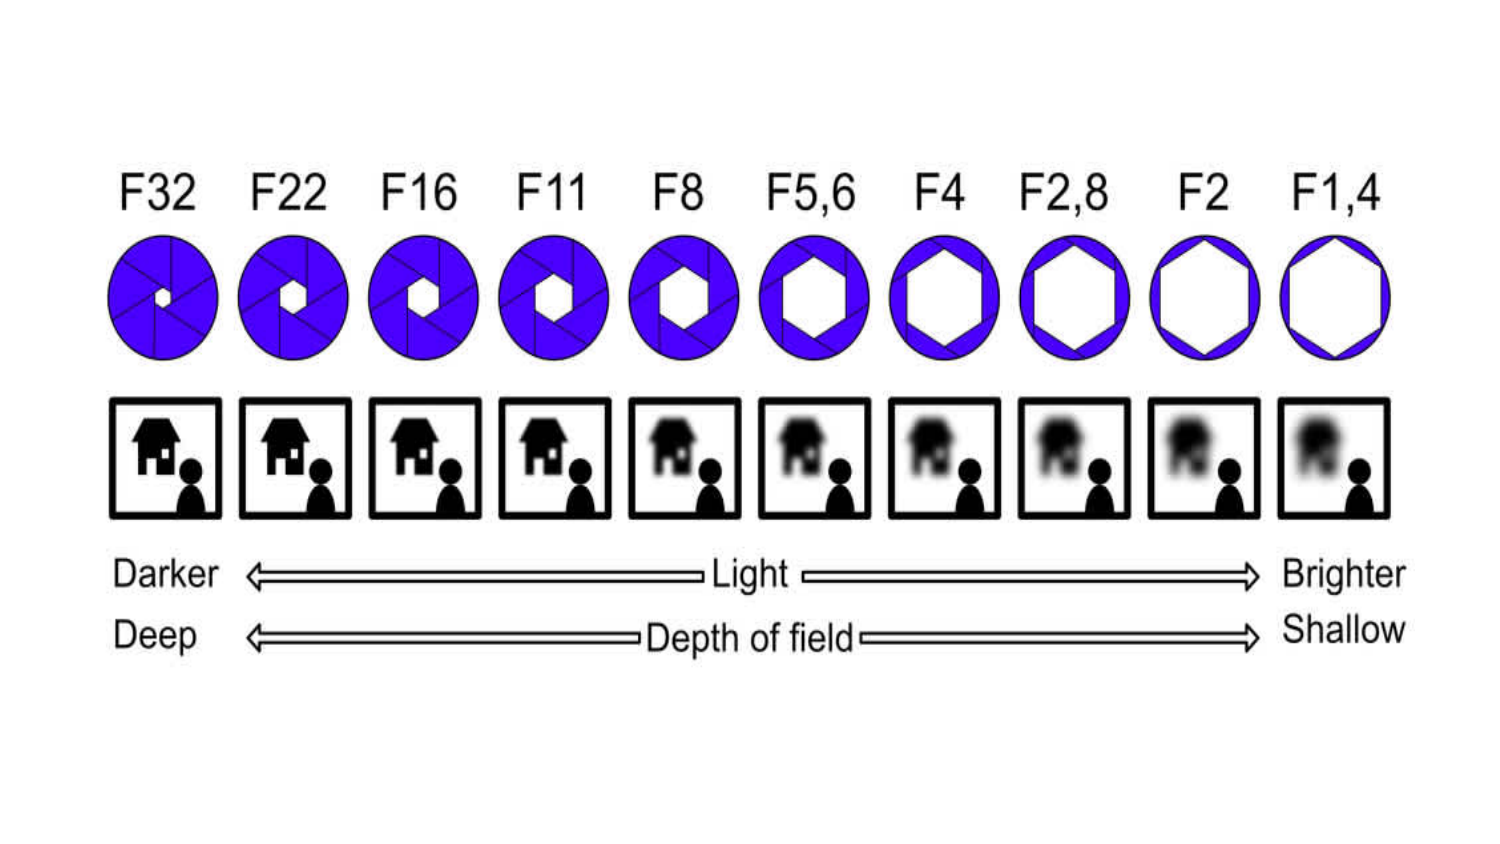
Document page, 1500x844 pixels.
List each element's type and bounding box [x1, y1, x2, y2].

picture [84, 142, 1416, 750]
